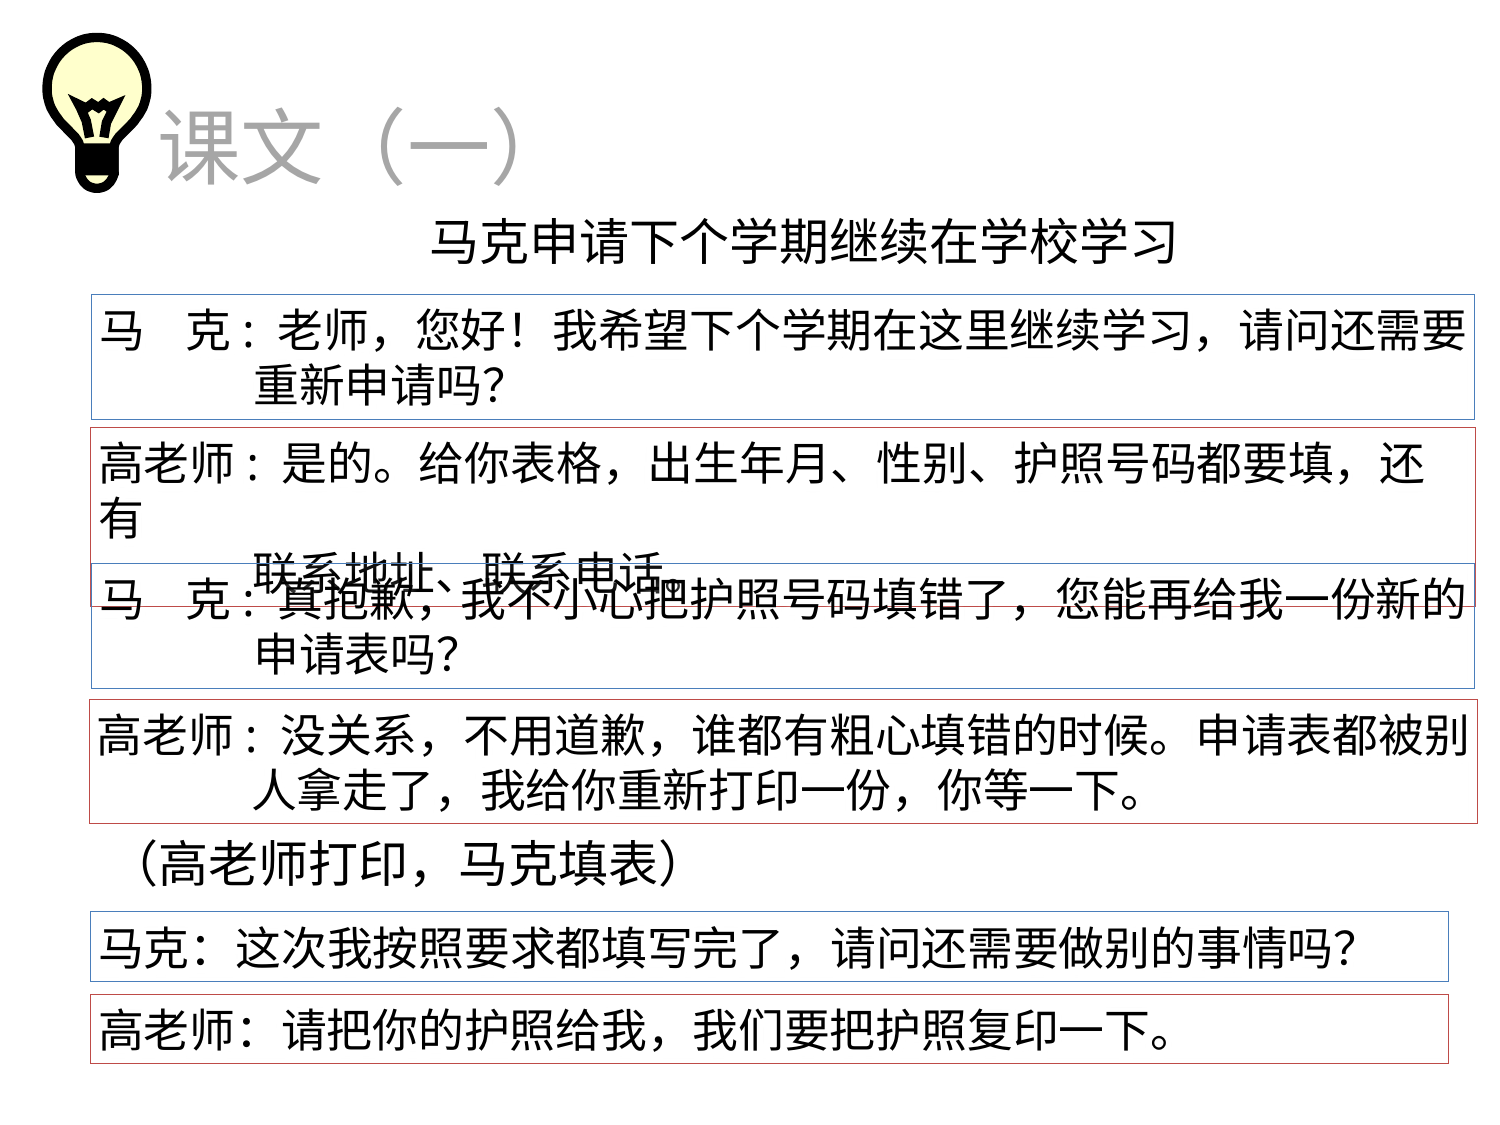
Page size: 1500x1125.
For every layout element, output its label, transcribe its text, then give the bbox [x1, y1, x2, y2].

text_box 高老师: 是的。给你表格，出生年月、性别、护照号码都要填，还有 联系地址、联系电话。 [90, 427, 1476, 563]
text_box 马 克: 老师，您好！我希望下个学期在这里继续学习，请问还需要 重新申请吗？ [91, 294, 1475, 420]
text_box 马 克: 真抱歉，我不小心把护照号码填错了，您能再给我一份新的 申请表吗？ [91, 563, 1475, 689]
text_box 高老师: 没关系，不用道歉，谁都有粗心填错的时候。申请表都被别 人拿走了，我给你重新打印一份，你等一下。 [89, 699, 1478, 824]
text_box 高老师：请把你的护照给我，我们要把护照复印一下。 [90, 994, 1449, 1064]
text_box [46, 37, 1475, 189]
text_box （高老师打印，马克填表） [100, 824, 717, 900]
text_box 马克申请下个学期继续在学校学习 [421, 202, 1187, 278]
text_box 马克：这次我按照要求都填写完了，请问还需要做别的事情吗？ [90, 911, 1449, 982]
